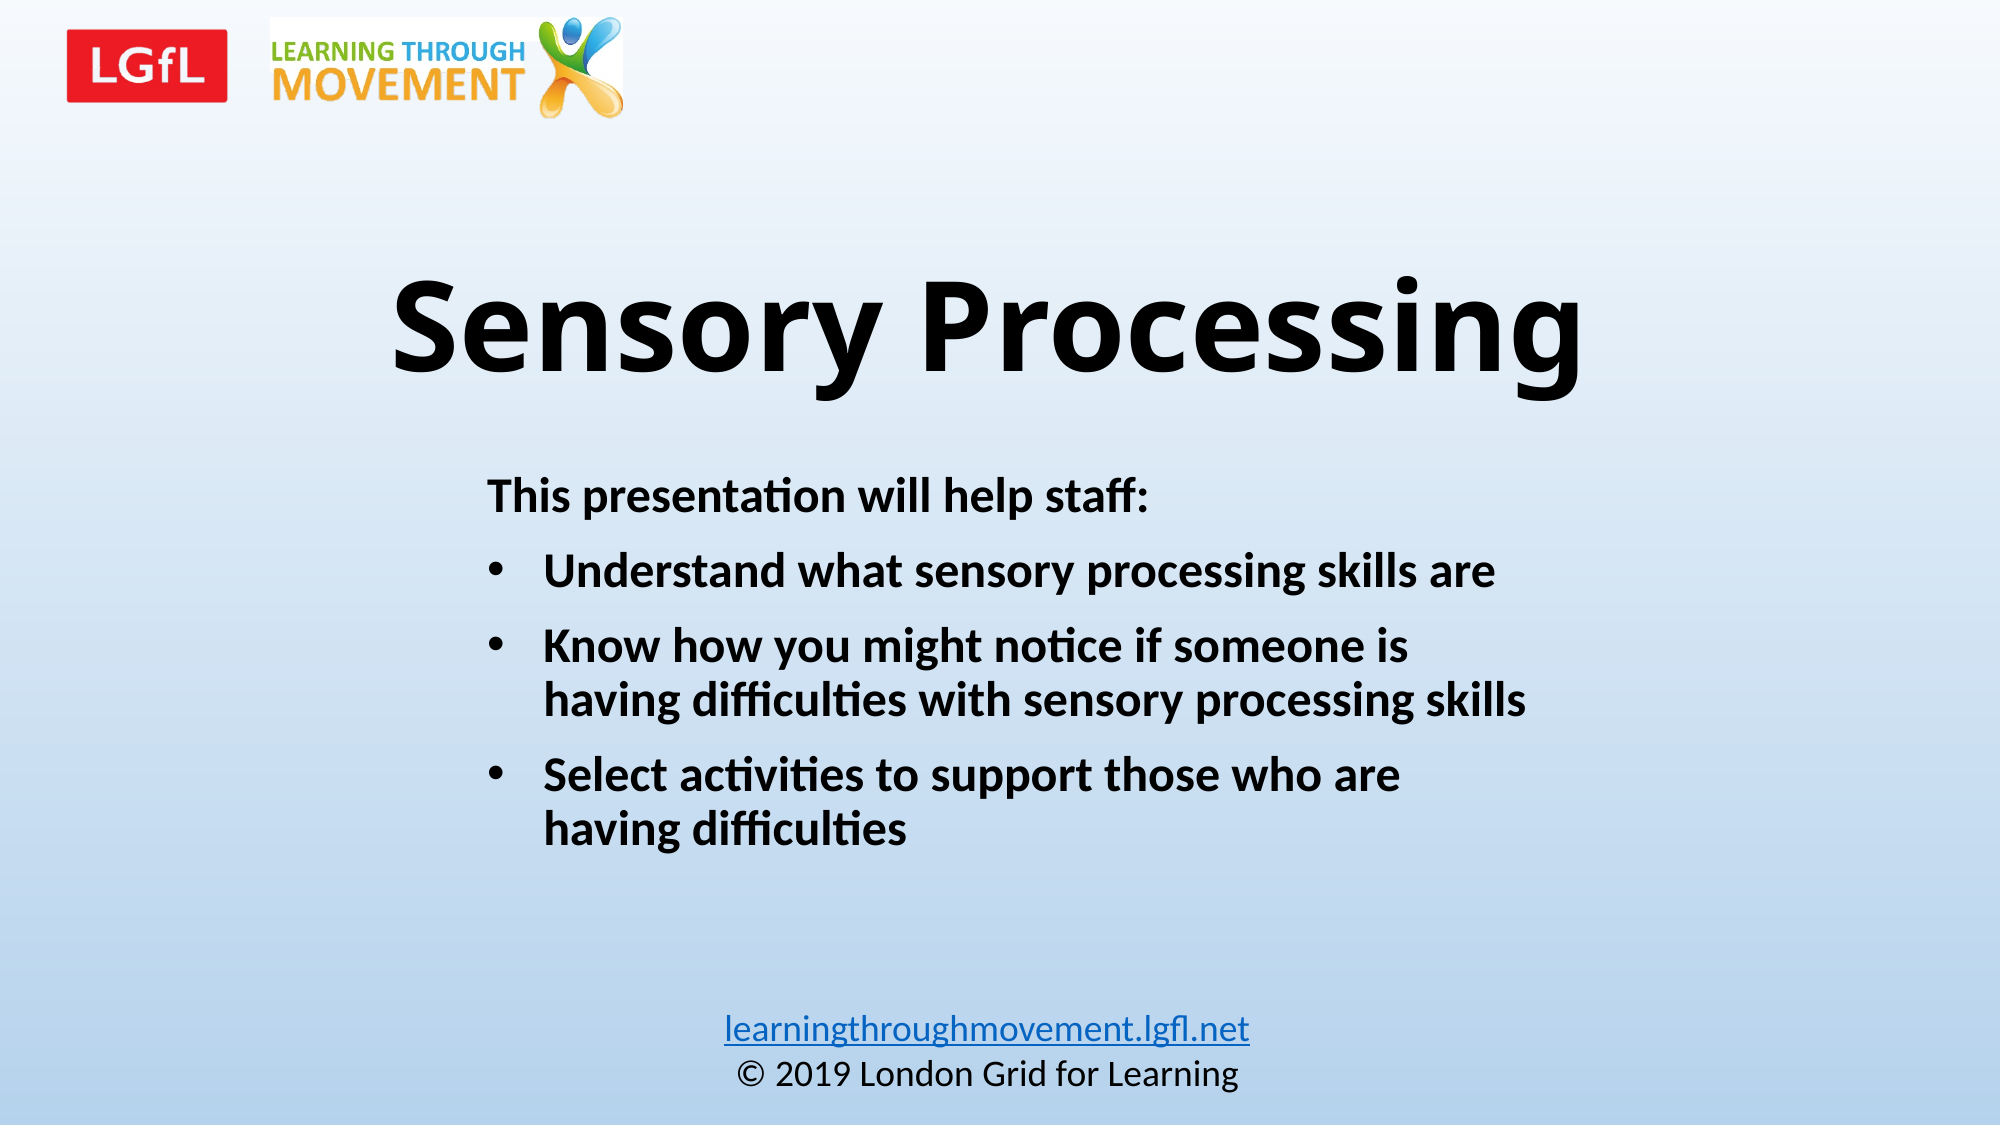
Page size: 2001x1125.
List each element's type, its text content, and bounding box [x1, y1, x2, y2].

picture [63, 26, 231, 105]
title Sensory Processing [240, 14, 1740, 406]
subtitle This presentation will help staff: Understand what sensory processing skills are Know how you might notice if someone is having difficulties with sensory processing skills Select activities to support those who are having difficulties [472, 462, 1563, 923]
